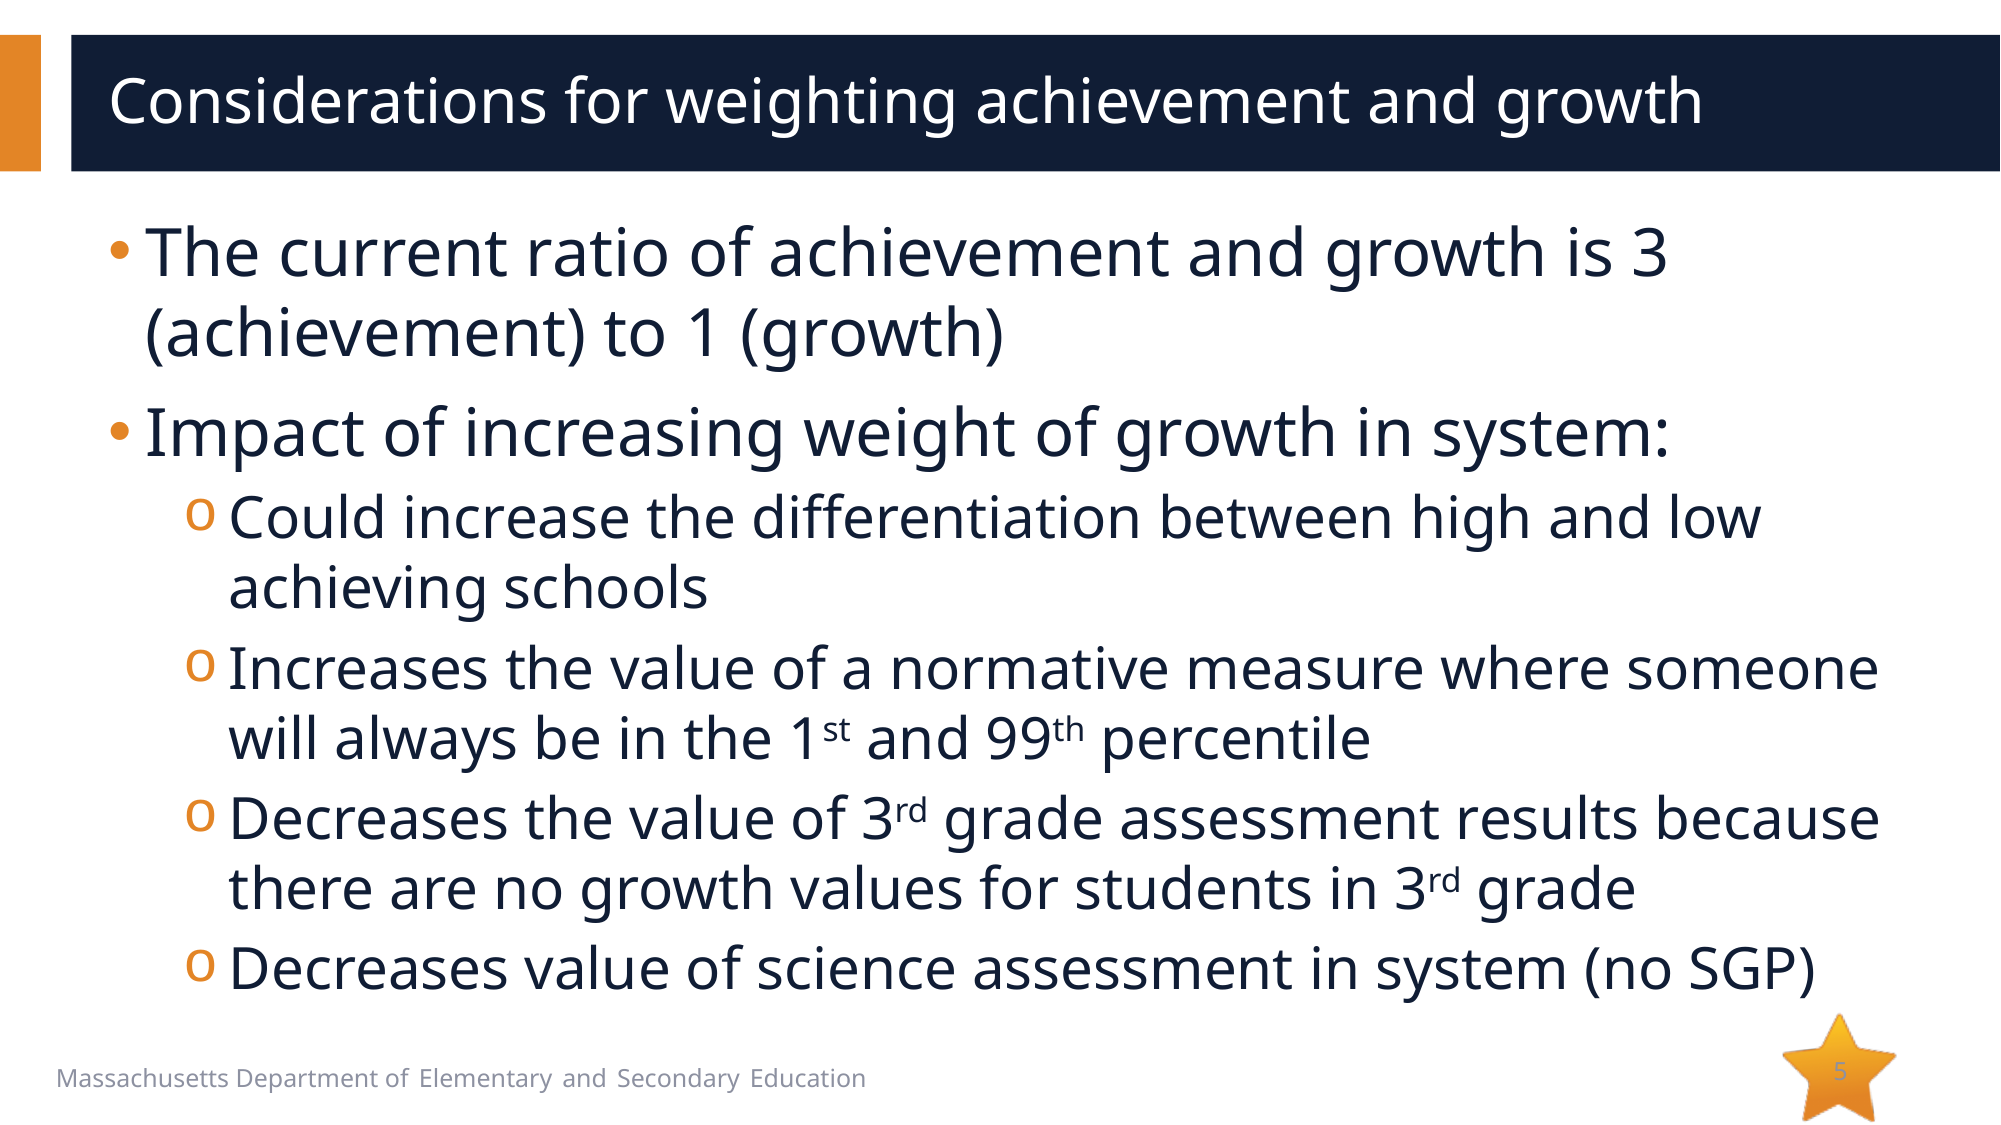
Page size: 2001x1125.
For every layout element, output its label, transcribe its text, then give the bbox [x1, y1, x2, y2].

picture [1775, 1031, 1909, 1125]
slide_number 5 [1412, 1042, 1863, 1103]
title Considerations for weighting achievement and growth [93, 47, 1959, 159]
list The current ratio of achievement and growth is 3 (achievement) to 1 (growth) Impact of increasing weight of growth in system: Could increase the differentiation between high and low achieving schools Increases the value of a normative measure where someone will always be in the 1st and 99th percentile Decreases the value of 3rd grade assessment results because there are no growth values for students in 3rd grade Decreases value of science assessment in system (no SGP) [93, 201, 1959, 1031]
